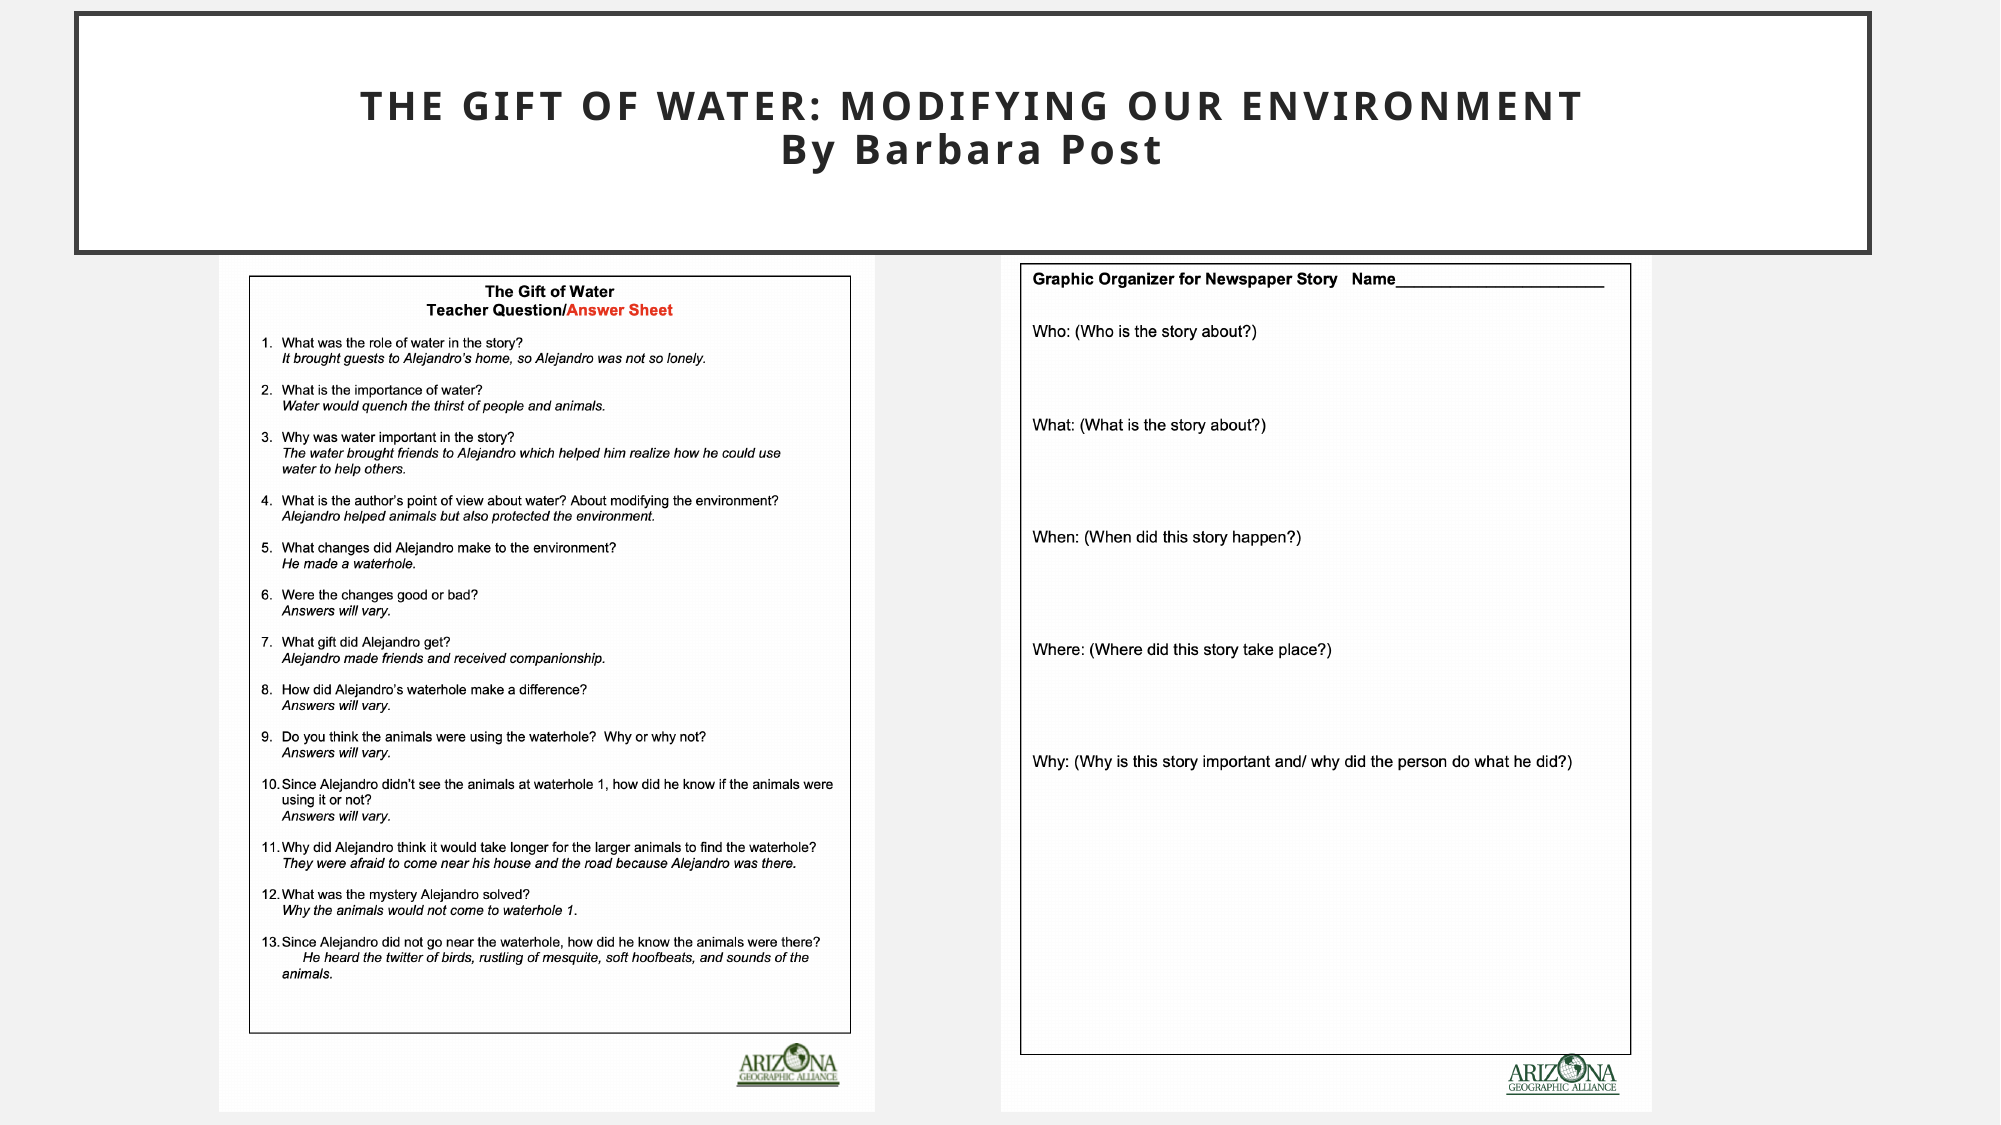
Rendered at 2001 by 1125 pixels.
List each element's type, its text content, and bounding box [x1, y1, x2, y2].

title The Gift of Water: Modifying Our Environment By Barbara Post [74, 11, 1872, 255]
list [219, 242, 875, 1112]
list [1001, 242, 1652, 1112]
